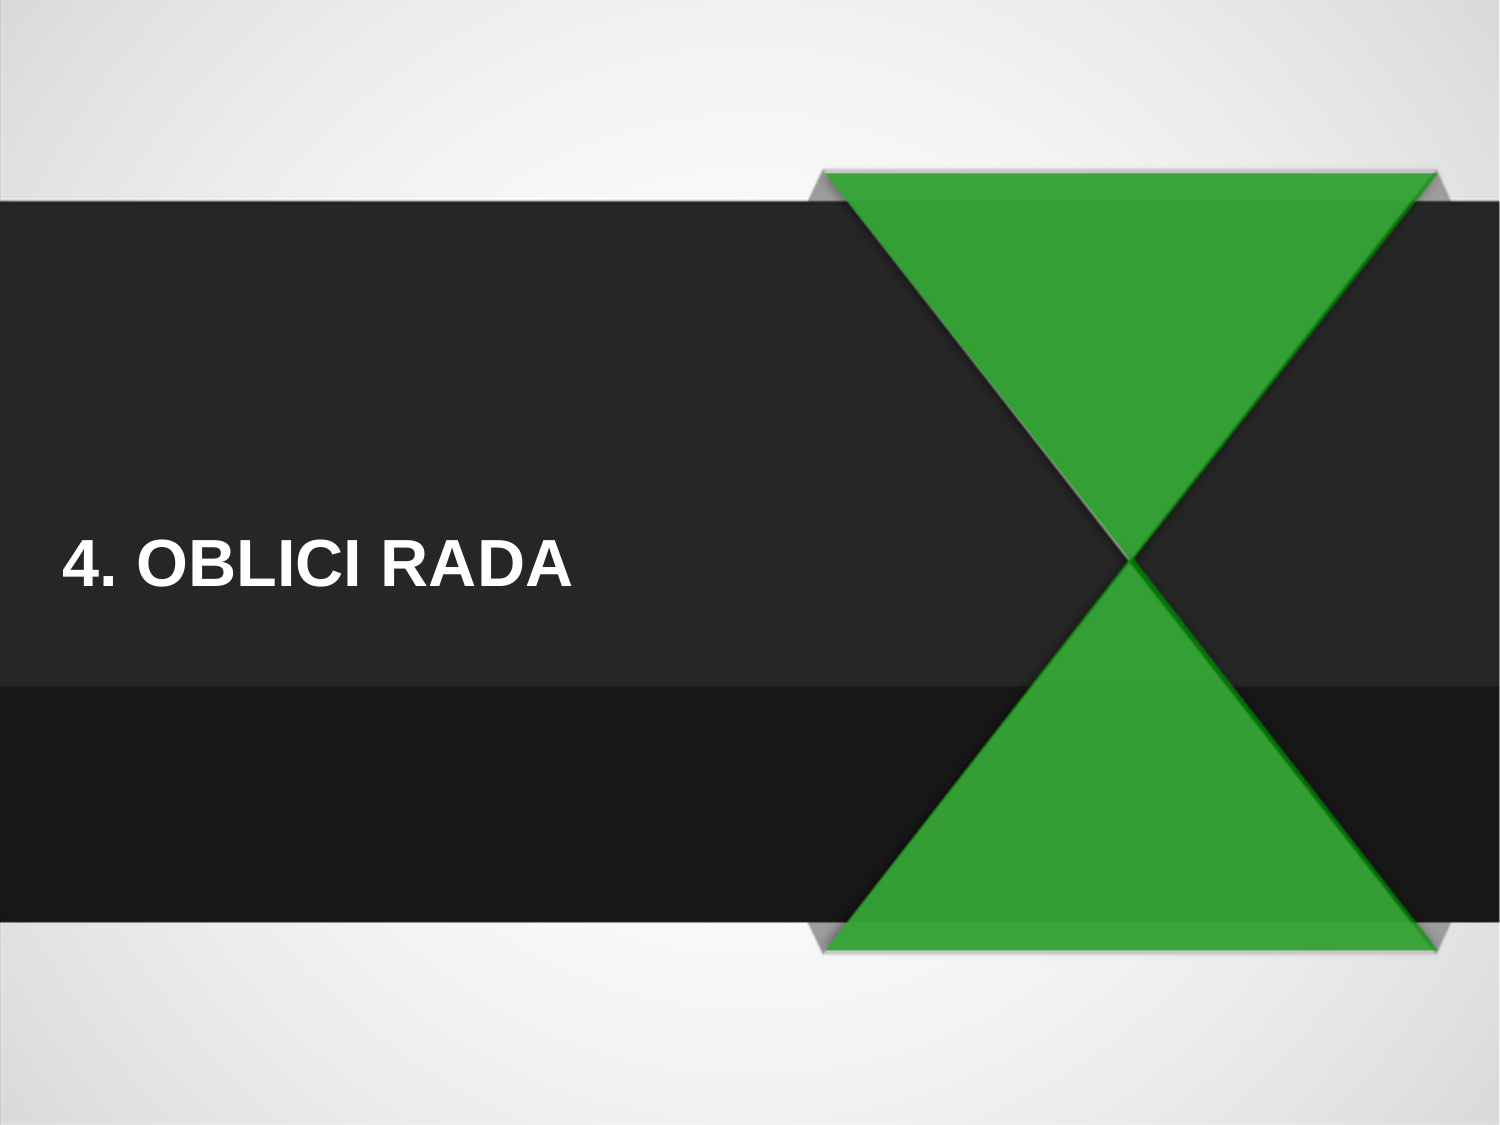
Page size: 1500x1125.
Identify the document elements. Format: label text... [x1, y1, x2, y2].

picture [0, 0, 1500, 1125]
text_box 4. OBLICI RADA [5, 512, 631, 630]
